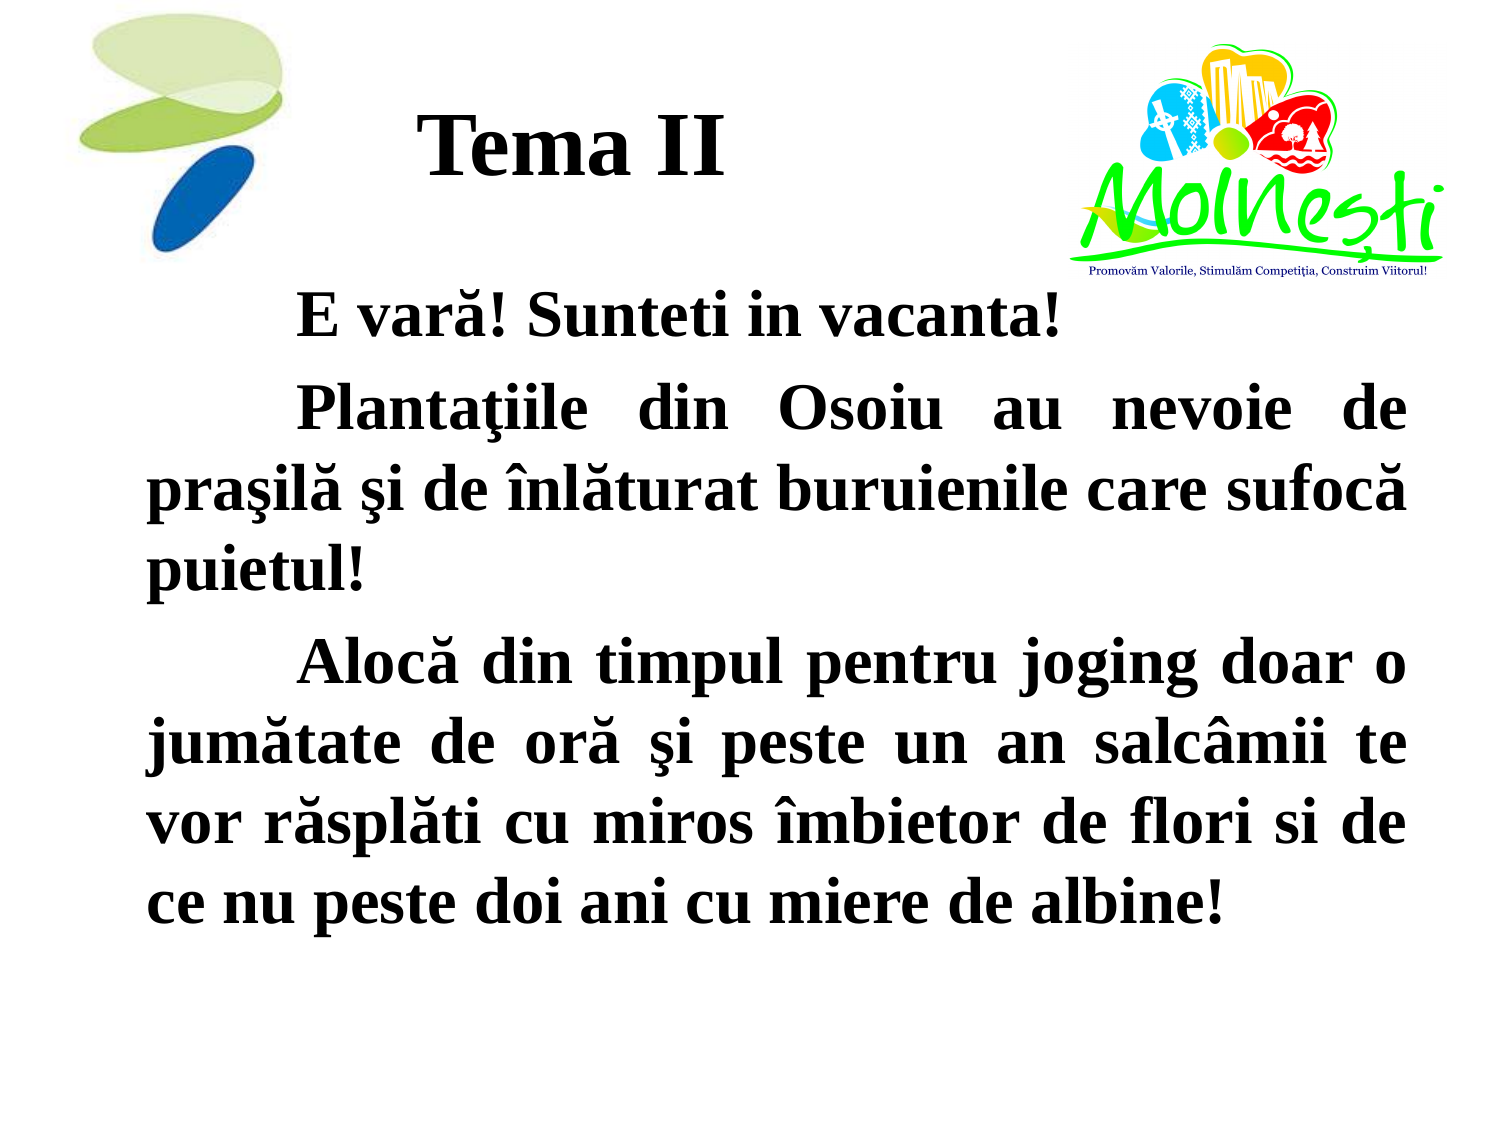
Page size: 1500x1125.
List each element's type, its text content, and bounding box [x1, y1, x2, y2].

picture [1068, 42, 1448, 280]
picture [41, 0, 323, 268]
list E vară! Sunteti in vacanta! Plantaţiile din Osoiu au nevoie de praşilă şi de înlăturat buruienile care sufocă puietul! Alocă din timpul pentru joging doar o jumătate de oră şi peste un an salcâmii te vor răsplăti cu miros îmbietor de flori si de ce nu peste doi ani cu miere de albine! [75, 262, 1425, 1005]
title Tema II [328, 45, 1064, 233]
